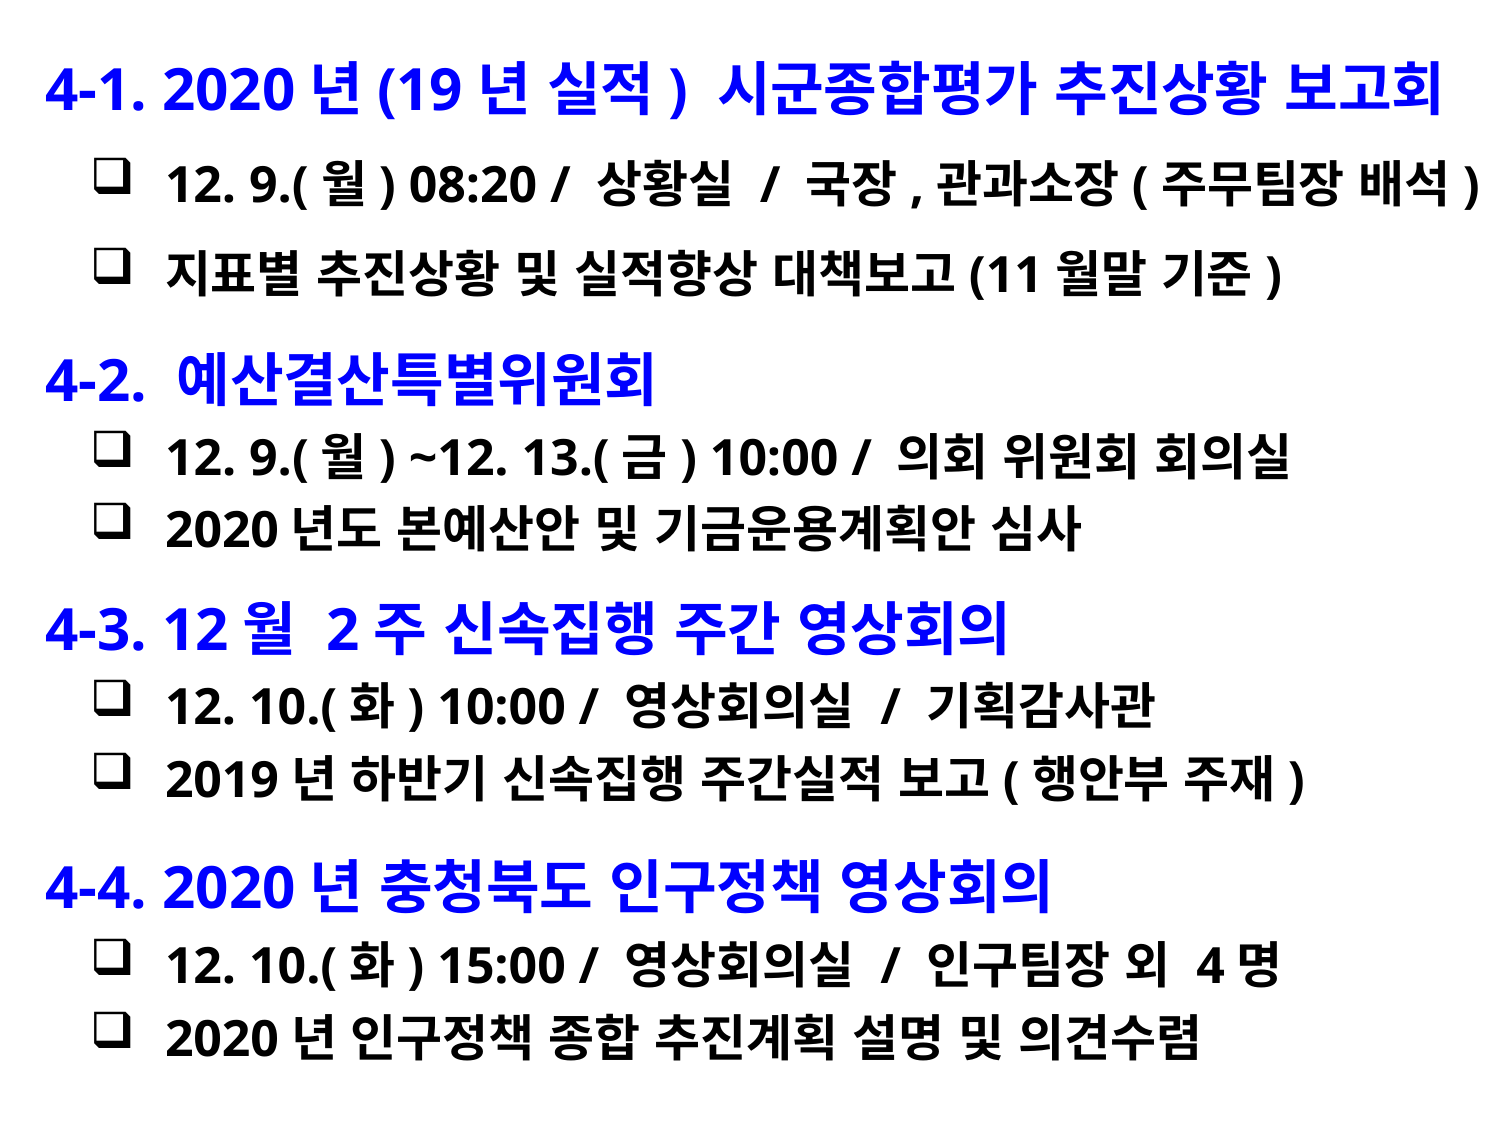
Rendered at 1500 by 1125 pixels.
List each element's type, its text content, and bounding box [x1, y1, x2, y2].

text_box 4-1. 2020년(19년 실적) 시군종합평가 추진상황 보고회 12. 9.(월) 08:20 / 상황실 / 국장,관과소장(주무팀장 배석) 지표별 추진상황 및 실적향상 대책보고(11월말 기준) [0, 30, 1500, 290]
text_box 4-2. 예산결산특별위원회 12. 9.(월) ~12. 13.(금) 10:00 / 의회 위원회 회의실 2020년도 본예산안 및 기금운용계획안 심사 [0, 314, 1500, 551]
text_box 4-3. 12월 2주 신속집행 주간 영상회의 12. 10.(화) 10:00 / 영상회의실 / 기획감사관 2019년 하반기 신속집행 주간실적 보고(행안부 주재) [0, 562, 1500, 834]
text_box 4-4. 2020년 충청북도 인구정책 영상회의 12. 10.(화) 15:00 / 영상회의실 / 인구팀장 외 4명 2020년 인구정책 종합 추진계획 설명 및 의견수렴 [0, 834, 1500, 1093]
